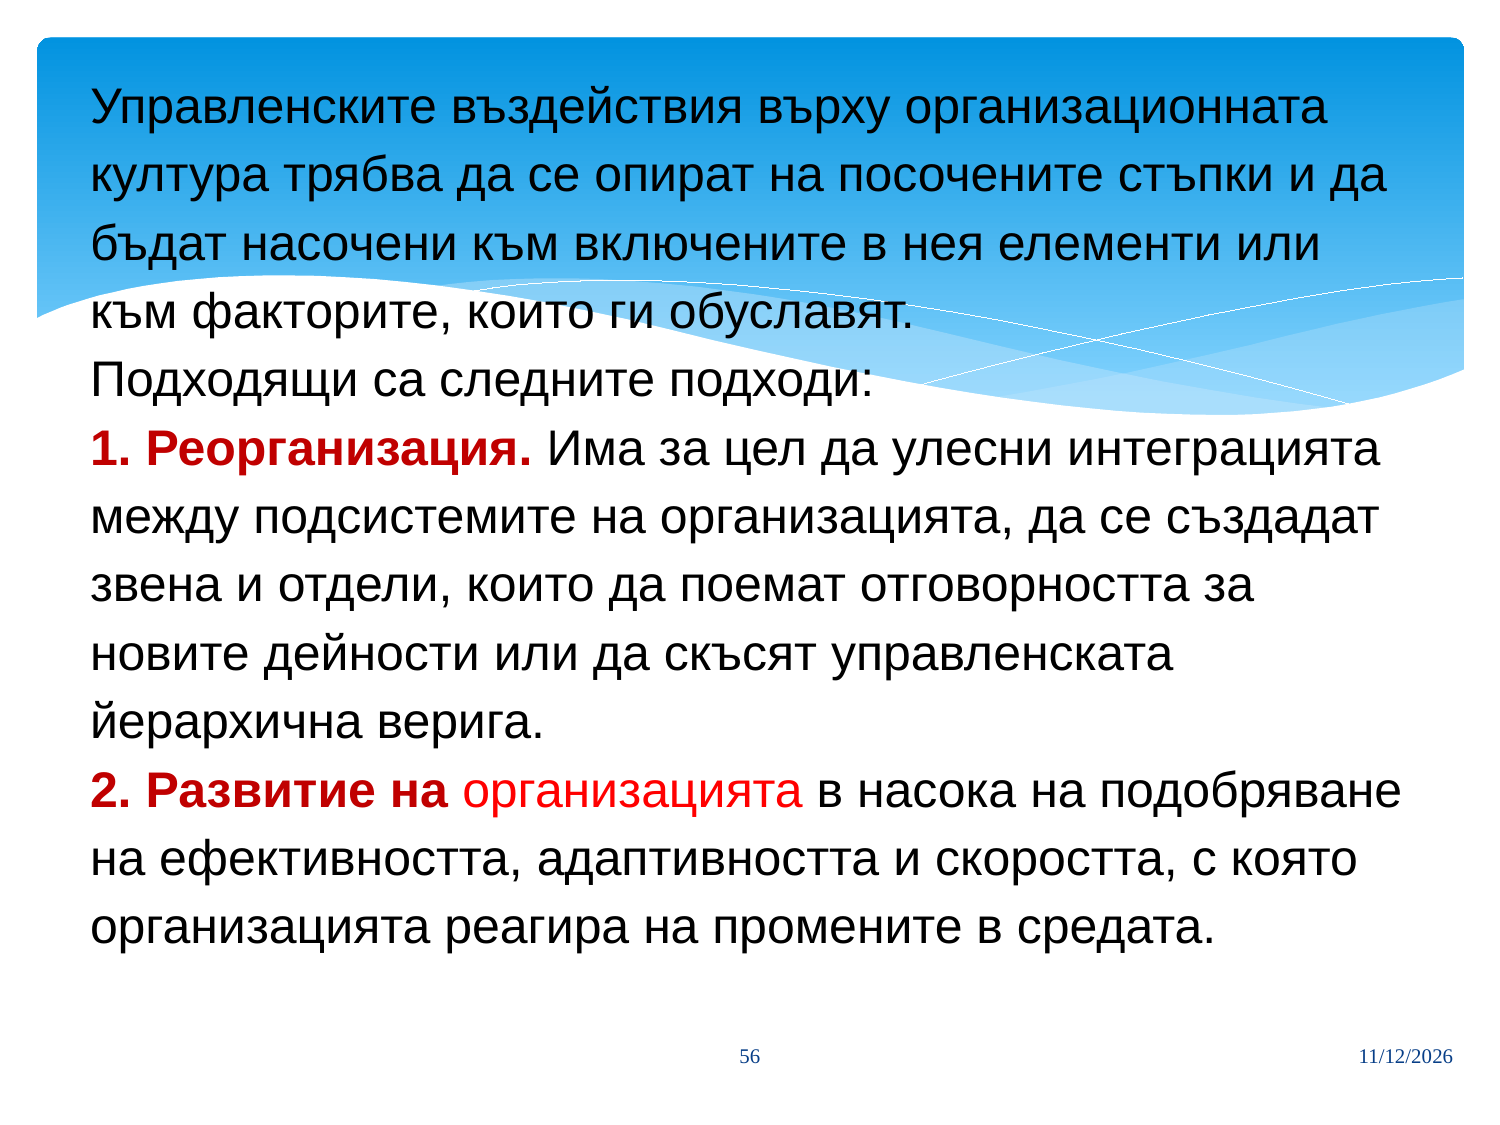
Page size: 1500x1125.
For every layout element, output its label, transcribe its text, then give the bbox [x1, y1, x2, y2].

title Управленските въздействия върху организационната култура трябва да се опират на посочените стъпки и да бъдат насочени към включените в нея елементи или към факторите, които ги обуславят. Подходящи са следните подходи: 1. Реорганизация. Има за цел да улесни интеграцията между подсистемите на организацията, да се създадат звена и отдели, които да поемат отговорността за новите дейности или да скъсят управленската йерархична верига. 2. Развитие на организацията в насока на подобряване на ефективността, адаптивността и скоростта, с която организацията реагира на промените в средата. [75, 55, 1425, 1024]
slide_number 56 [654, 1025, 846, 1086]
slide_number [847, 1025, 1469, 1086]
